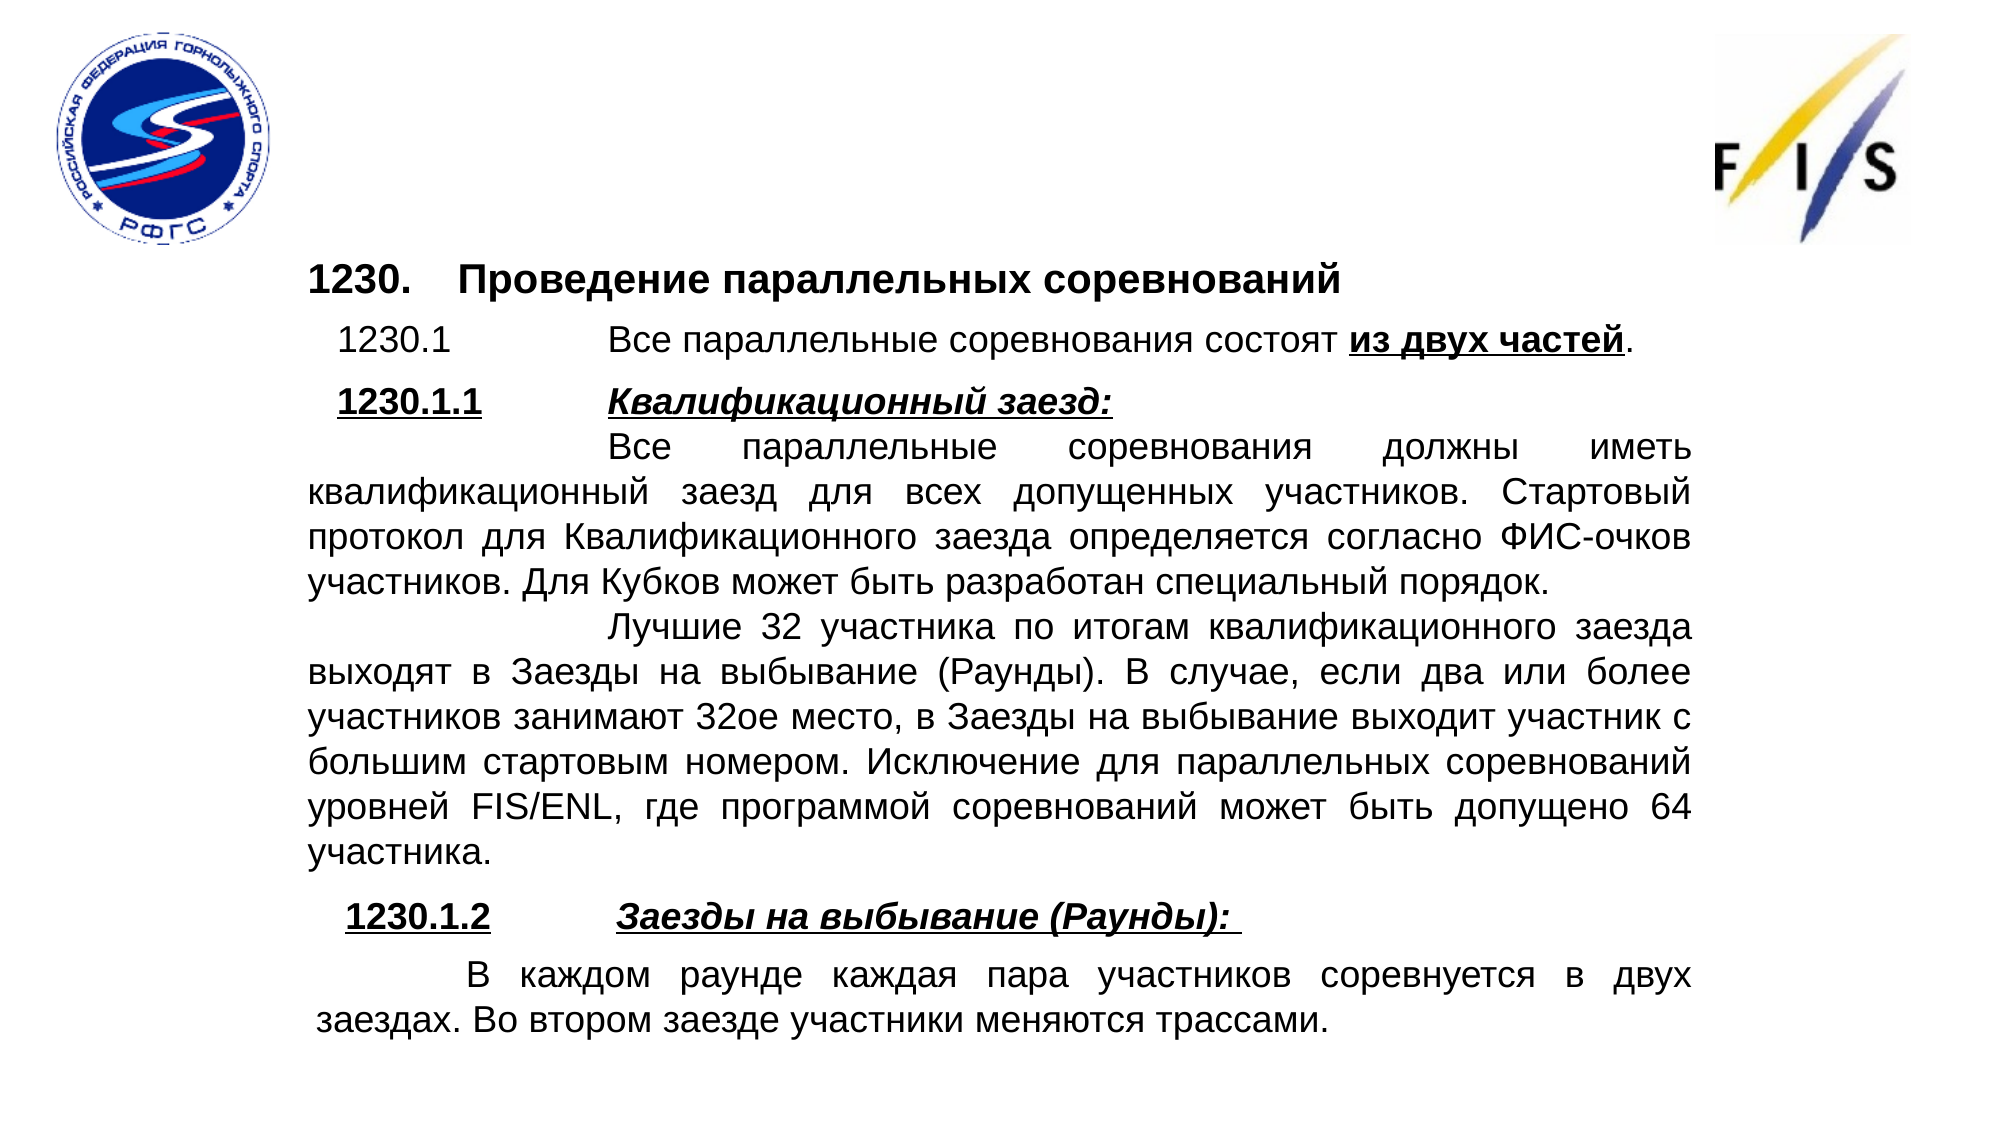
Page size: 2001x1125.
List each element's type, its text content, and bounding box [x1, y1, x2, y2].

picture [15, 30, 302, 245]
picture [1715, 34, 1911, 245]
text_box 1230.1.1 Квалификационный заезд: Все параллельные соревнования должны иметь квалификационный заезд для всех допущенных участников. Стартовый протокол для Квалификационного заезда определяется согласно ФИС-очков участников. Для Кубков может быть разработан специальный порядок. Лучшие 32 участника по итогам квалификационного заезда выходят в Заезды на выбывание (Раунды). В случае, если два или более участников занимают 32ое место, в Заезды на выбывание выходит участник с большим стартовым номером. Исключение для параллельных соревнований уровней FIS/ENL, где программой соревнований может быть допущено 64 участника. [292, 369, 1708, 880]
text_box 1230.1.2 Заезды на выбывание (Раунды): В каждом раунде каждая пара участников соревнуется в двух заездах. Во втором заезде участники меняются трассами. [301, 884, 1708, 1048]
text_box 1230. Проведение параллельных соревнований 1230.1 Все параллельные соревнования состоят из двух частей. [292, 244, 1708, 367]
